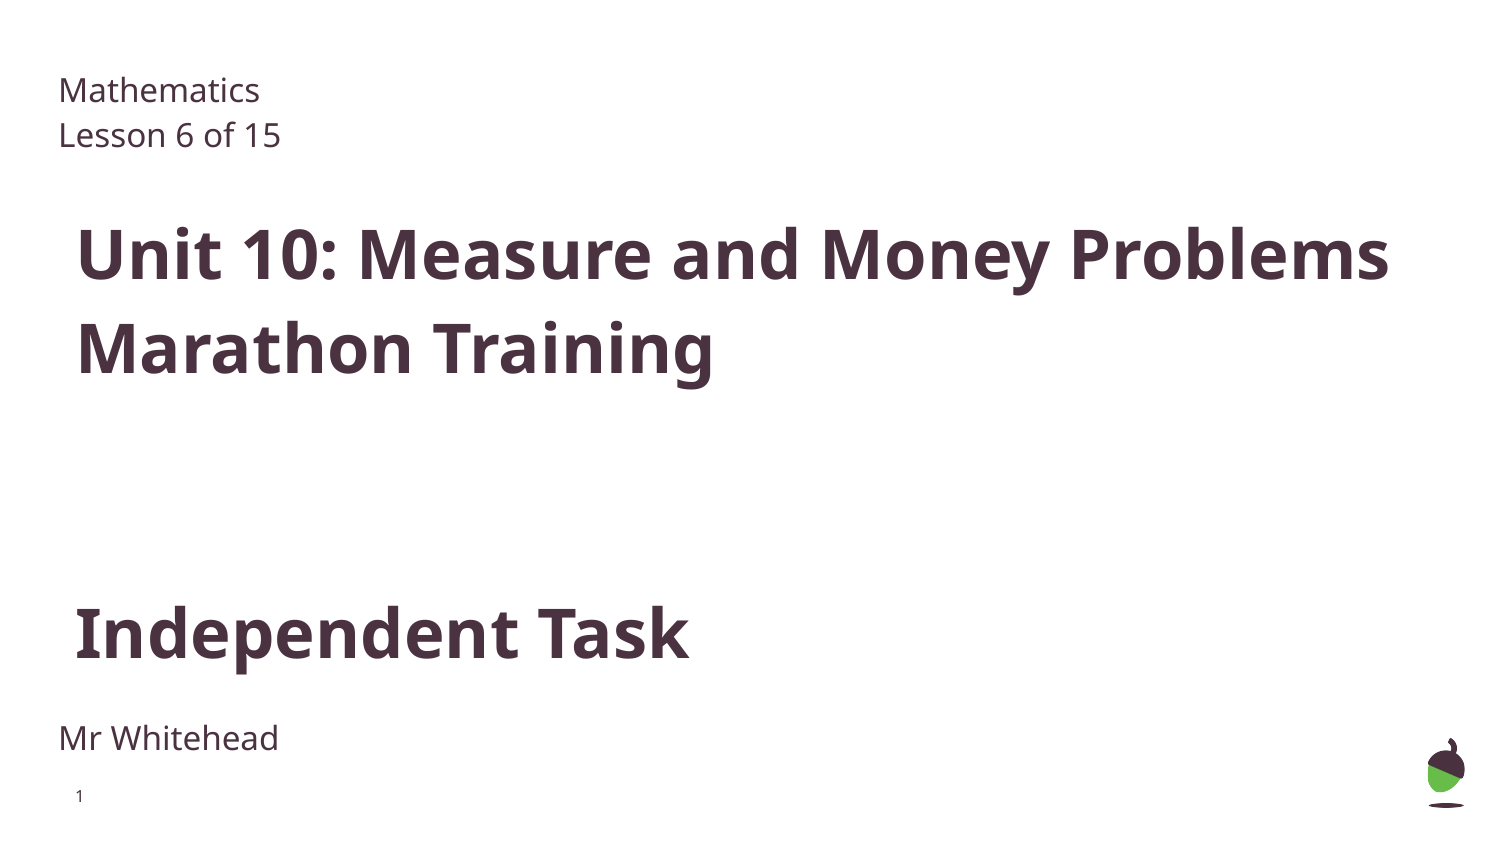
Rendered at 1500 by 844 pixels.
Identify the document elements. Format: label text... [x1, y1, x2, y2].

picture [1427, 738, 1465, 808]
title Unit 10: Measure and Money Problems Marathon Training Independent Task [75, 198, 1460, 332]
subtitle Mathematics Lesson 6 of 15 [58, 62, 373, 122]
slide_number ‹#› [75, 786, 194, 816]
subtitle Mr Whitehead [58, 711, 392, 771]
